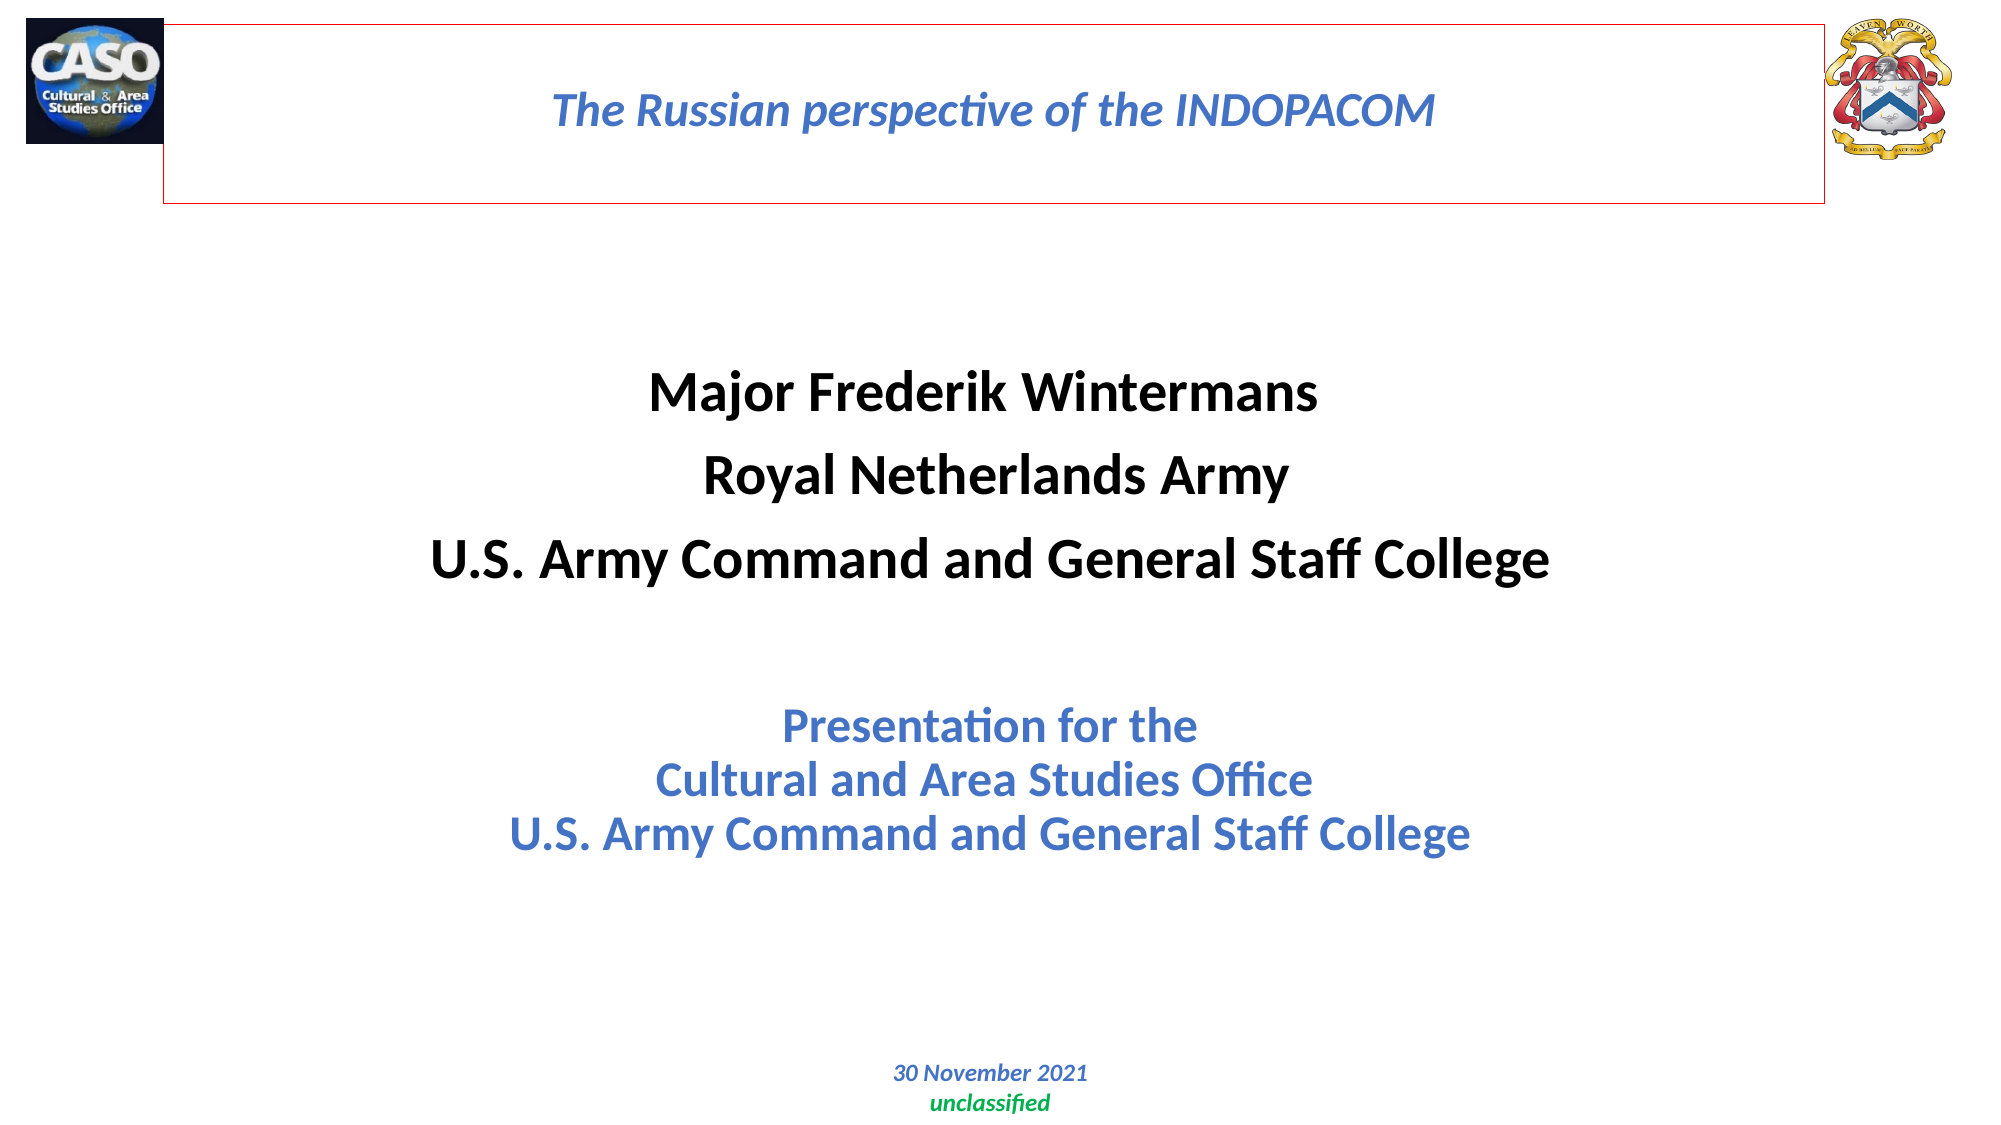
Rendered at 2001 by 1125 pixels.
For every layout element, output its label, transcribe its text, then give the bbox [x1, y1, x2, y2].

subtitle Major Frederik Wintermans Royal Netherlands Army U.S. Army Command and General Staff College Presentation for the Cultural and Area Studies Office U.S. Army Command and General Staff College [0, 262, 1981, 1019]
picture [1824, 18, 1952, 160]
text_box 30 November 2021 unclassified [490, 1049, 1491, 1124]
title The Russian perspective of the INDOPACOM [163, 24, 1825, 204]
picture [26, 18, 164, 145]
